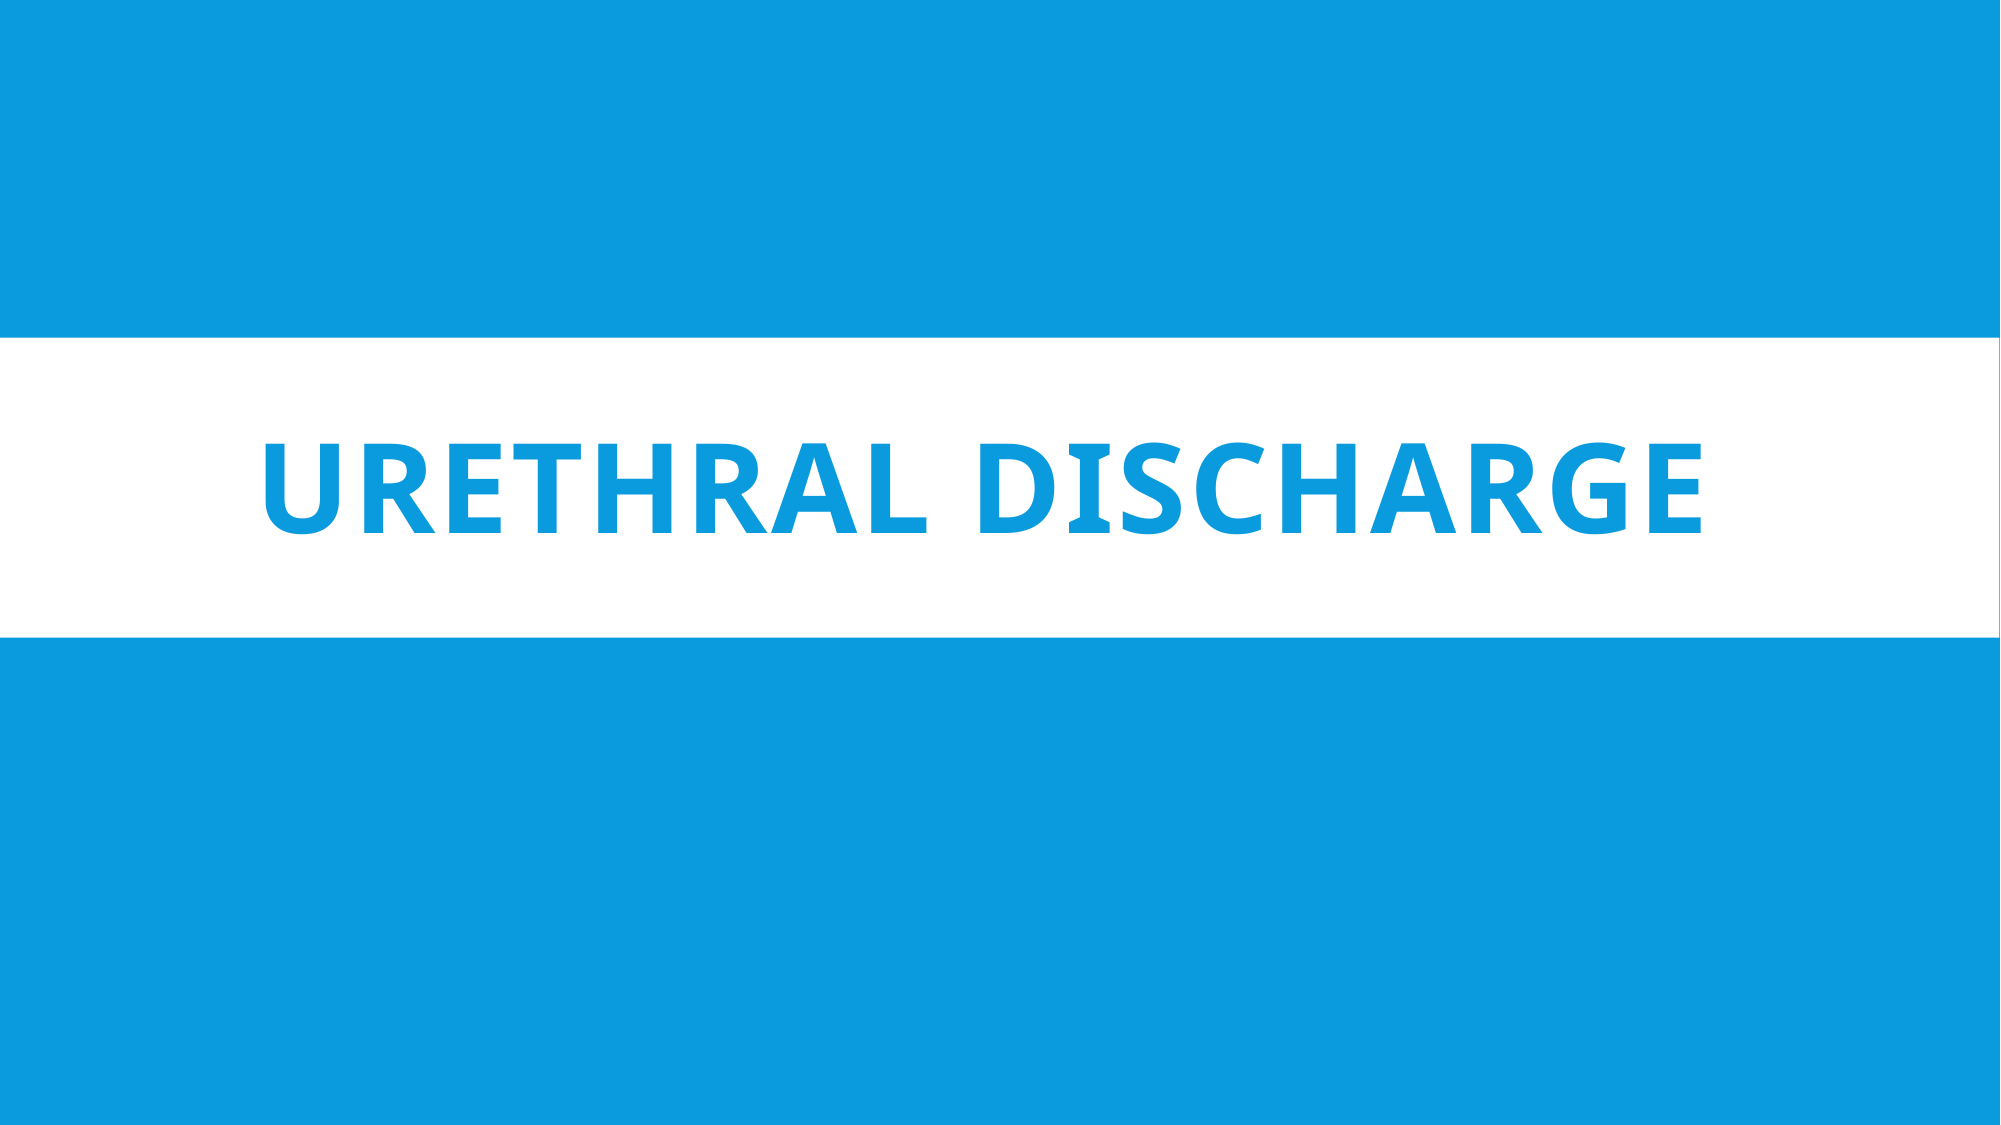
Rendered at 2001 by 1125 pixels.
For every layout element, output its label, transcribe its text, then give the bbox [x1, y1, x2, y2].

title Urethral Discharge [60, 355, 1942, 641]
